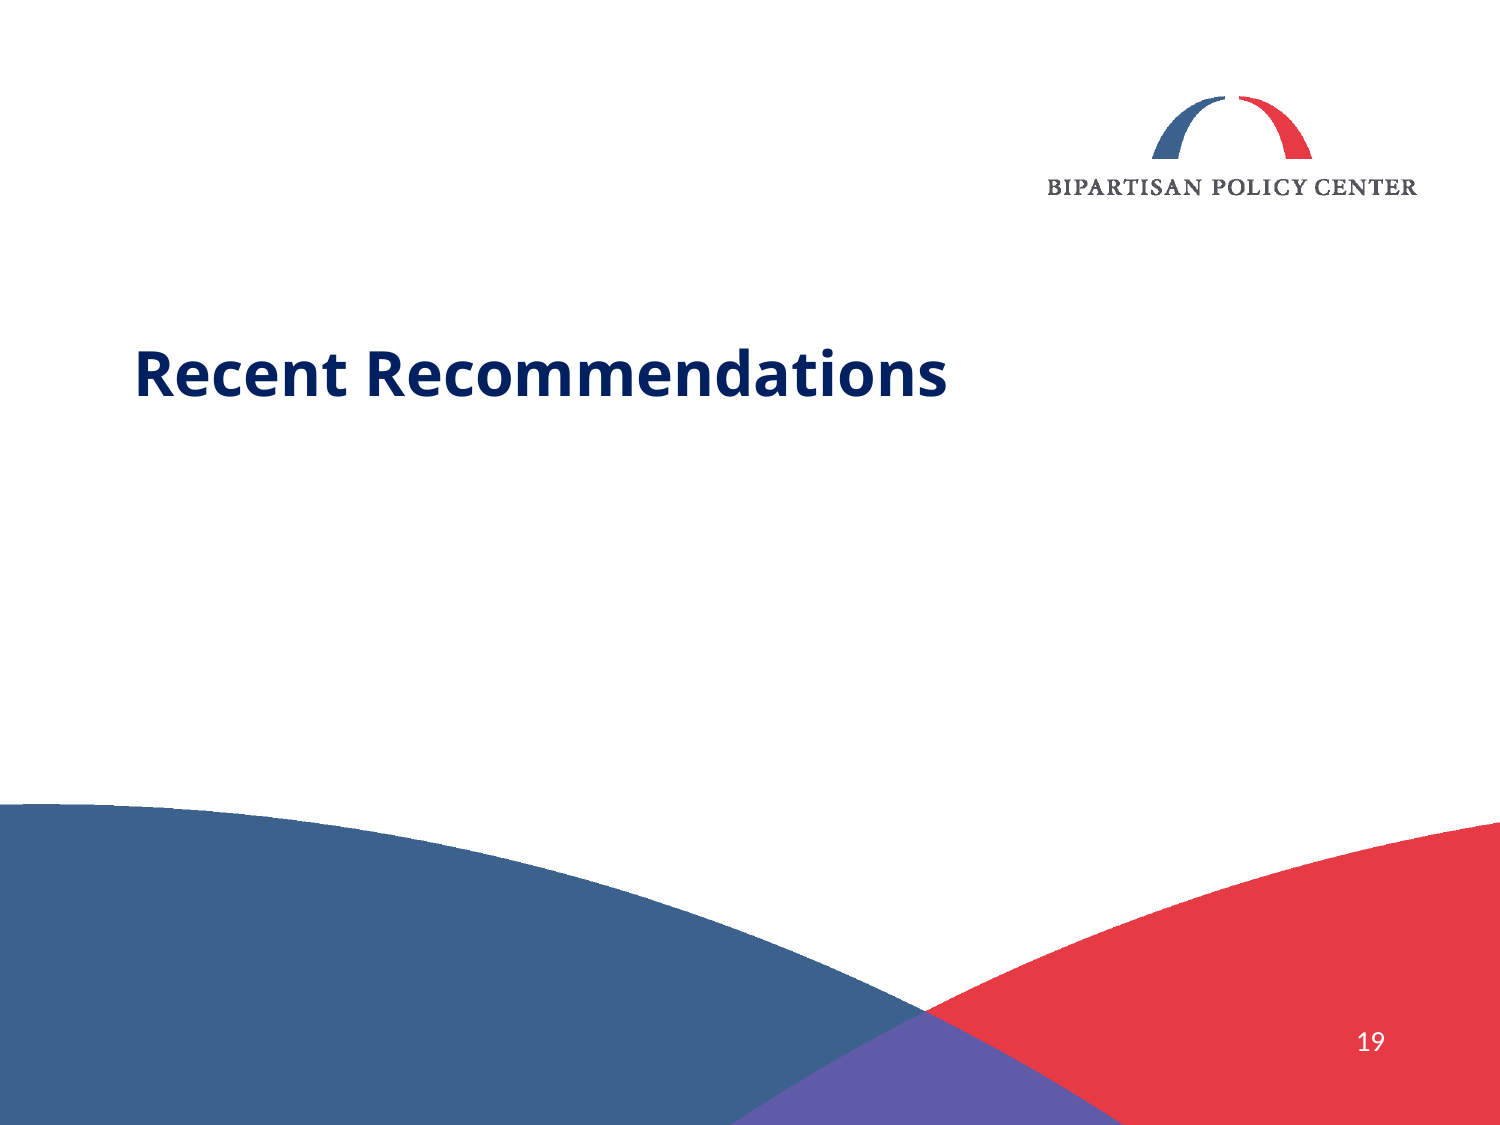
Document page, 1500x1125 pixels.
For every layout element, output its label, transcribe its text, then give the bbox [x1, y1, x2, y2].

title Recent Recommendations [118, 327, 1394, 551]
picture [0, 0, 1500, 1125]
slide_number 19 [1341, 1014, 1425, 1075]
